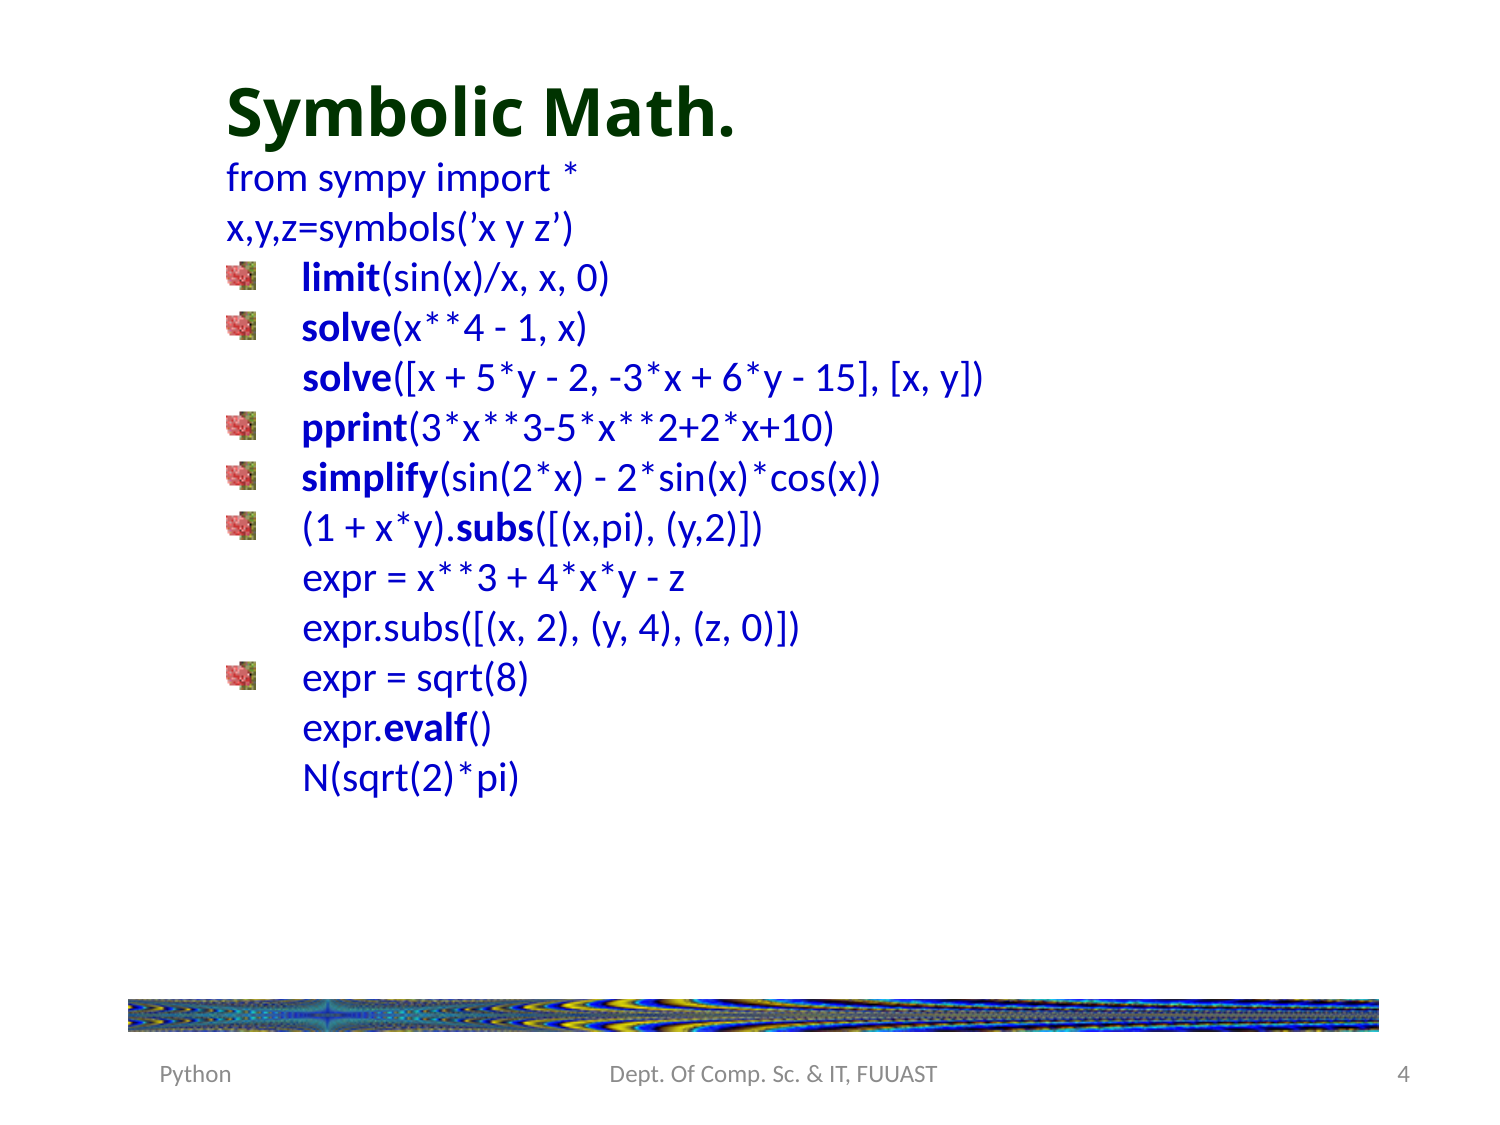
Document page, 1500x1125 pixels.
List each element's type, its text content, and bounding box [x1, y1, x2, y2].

picture [128, 999, 1380, 1032]
picture [226, 660, 256, 690]
picture [226, 260, 256, 290]
text_box Symbolic Math. from sympy import * x,y,z=symbols(’x y z’) limit(sin(x)/x, x, 0) solve(x**4 - 1, x) solve([x + 5*y - 2, -3*x + 6*y - 15], [x, y]) pprint(3*x**3-5*x**2+2*x+10) simplify(sin(2*x) - 2*sin(x)*cos(x)) (1 + x*y).subs([(x,pi), (y,2)]) expr = x**3 + 4*x*y - z expr.subs([(x, 2), (y, 4), (z, 0)]) expr = sqrt(8) expr.evalf() N(sqrt(2)*pi) [211, 62, 1001, 808]
slide_number 4 [1074, 1042, 1425, 1103]
text_box Python Dept. Of Comp. Sc. & IT, FUUAST [137, 1042, 963, 1103]
picture [226, 310, 256, 340]
picture [226, 410, 256, 440]
picture [226, 510, 256, 540]
picture [226, 460, 256, 490]
